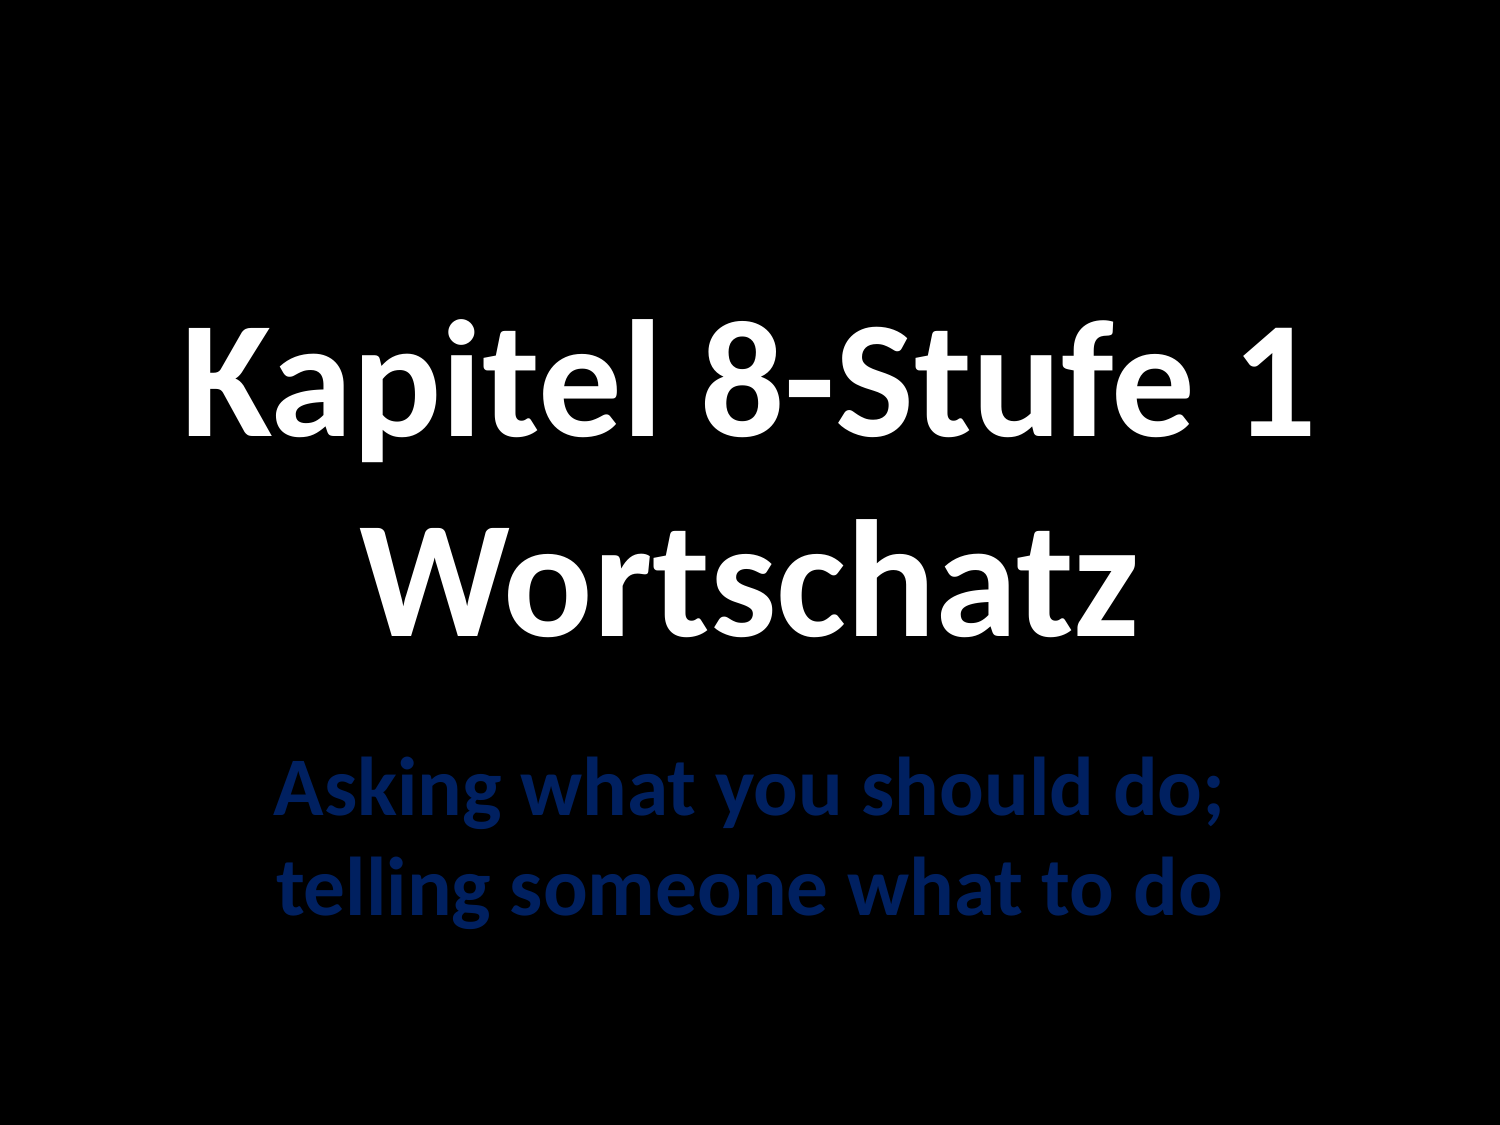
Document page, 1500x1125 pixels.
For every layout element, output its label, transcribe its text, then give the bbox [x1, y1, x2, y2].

subtitle Asking what you should do; telling someone what to do [225, 725, 1275, 1013]
title Kapitel 8-Stufe 1 Wortschatz [112, 349, 1388, 591]
